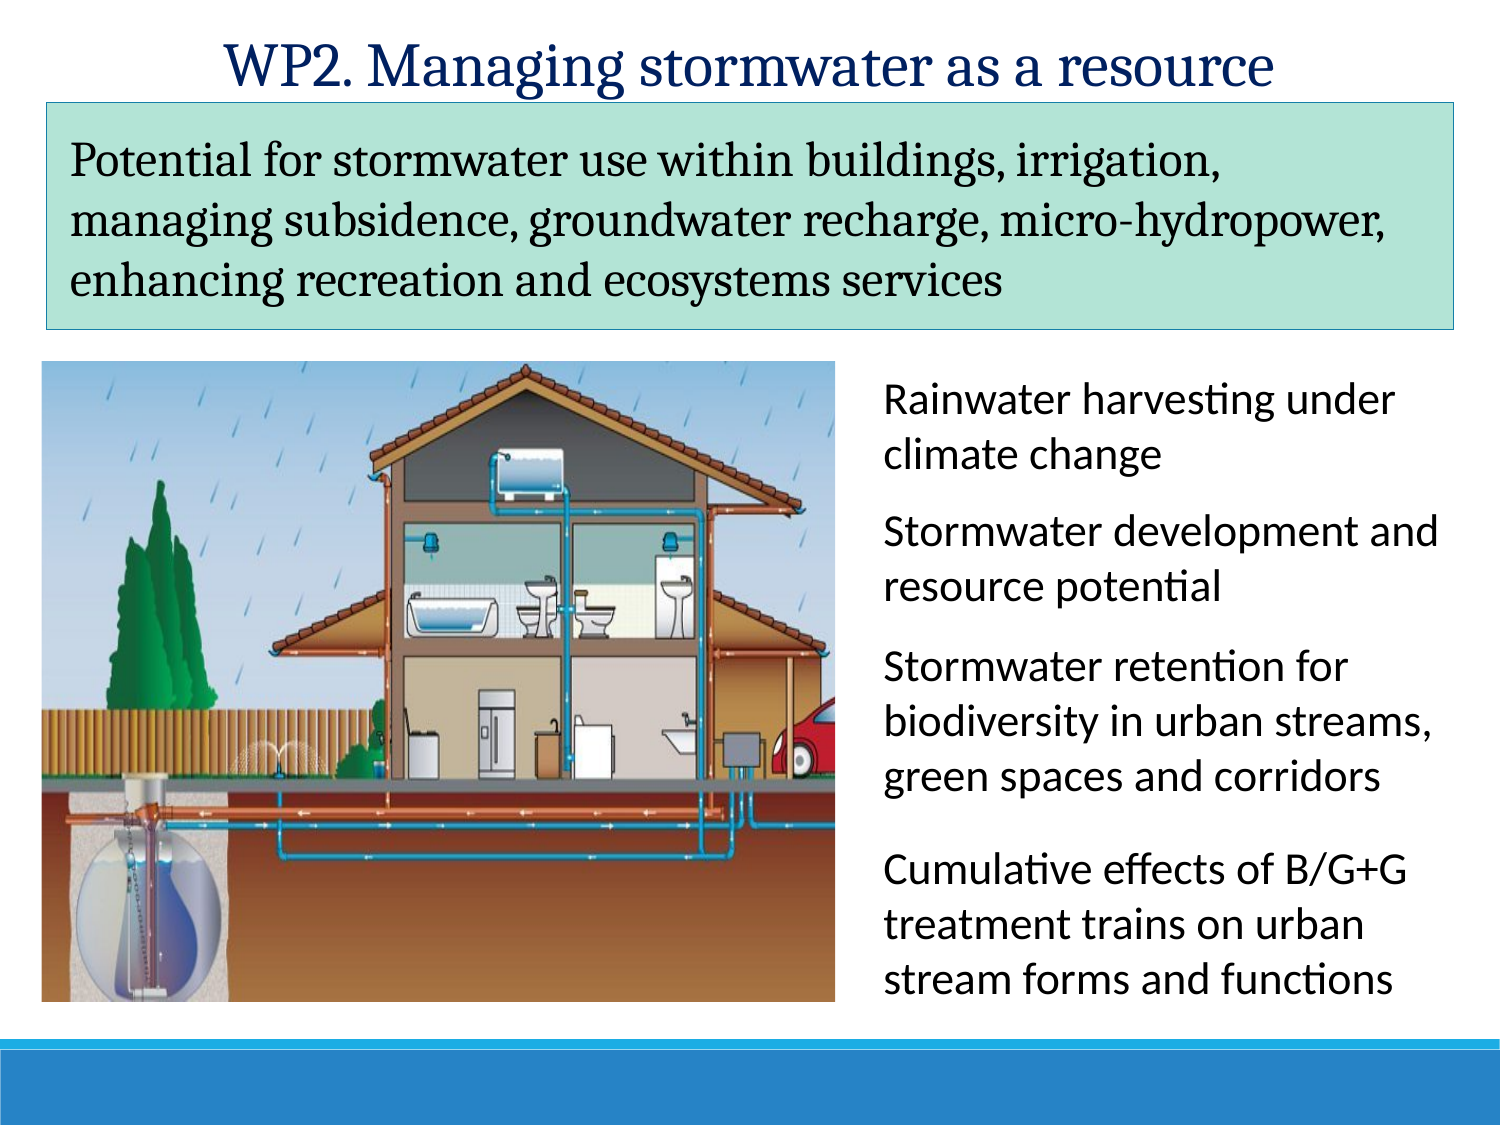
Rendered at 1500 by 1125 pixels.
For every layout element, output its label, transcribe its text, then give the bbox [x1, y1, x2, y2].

text_box WP2. Managing stormwater as a resource [41, 17, 1459, 107]
text_box Cumulative effects of B/G+G treatment trains on urban stream forms and functions [868, 831, 1459, 1066]
picture [40, 360, 836, 1002]
text_box Rainwater harvesting under climate change Stormwater development and resource potential Stormwater retention for biodiversity in urban streams, green spaces and corridors [868, 361, 1485, 864]
text_box Potential for stormwater use within buildings, irrigation, managing subsidence, groundwater recharge, micro-hydropower, enhancing recreation and ecosystems services [46, 107, 1454, 330]
